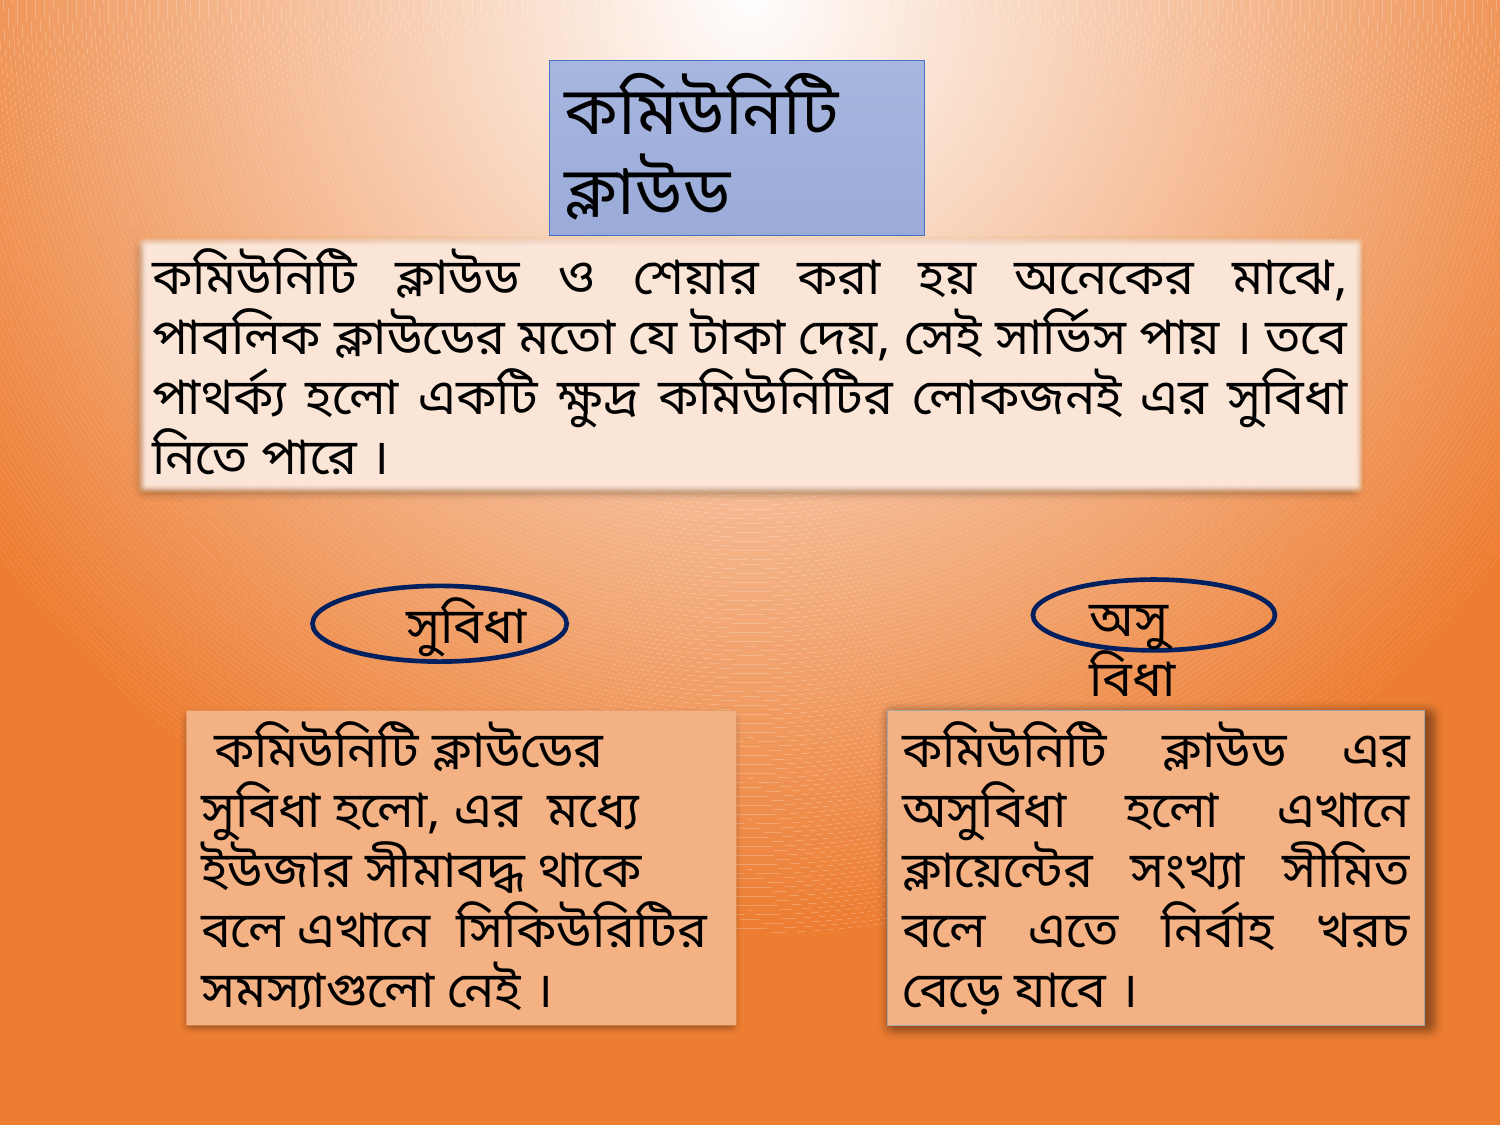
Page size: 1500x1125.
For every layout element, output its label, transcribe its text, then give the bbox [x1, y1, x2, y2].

text_box কমিউনিটি ক্লাউড এর অসুবিধা হলো এখানে ক্লায়েন্টের সংখ্যা সীমিত বলে এতে নির্বাহ খরচ বেড়ে যাবে । [887, 710, 1425, 1026]
text_box সুবিধা [391, 585, 567, 661]
text_box অসুবিধা [1074, 579, 1225, 715]
text_box [311, 587, 391, 660]
text_box [1031, 587, 1074, 643]
text_box [1225, 585, 1277, 645]
text_box কমিউনিটি ক্লাউডের সুবিধা হলো, এর মধ্যে ইউজার সীমাবদ্ধ থাকে বলে এখানে সিকিউরিটির সমস্যাগুলো নেই । [186, 710, 737, 1026]
text_box কমিউনিটি ক্লাউড [549, 60, 925, 236]
text_box কমিউনিটি ক্লাউড ও শেয়ার করা হয় অনেকের মাঝে, পাবলিক ক্লাউডের মতো যে টাকা দেয়, সেই সার্ভিস পায় । তবে পাথর্ক্য হলো একটি ক্ষুদ্র কমিউনিটির লোকজনই এর সুবিধা নিতে পারে । [145, 244, 1357, 486]
